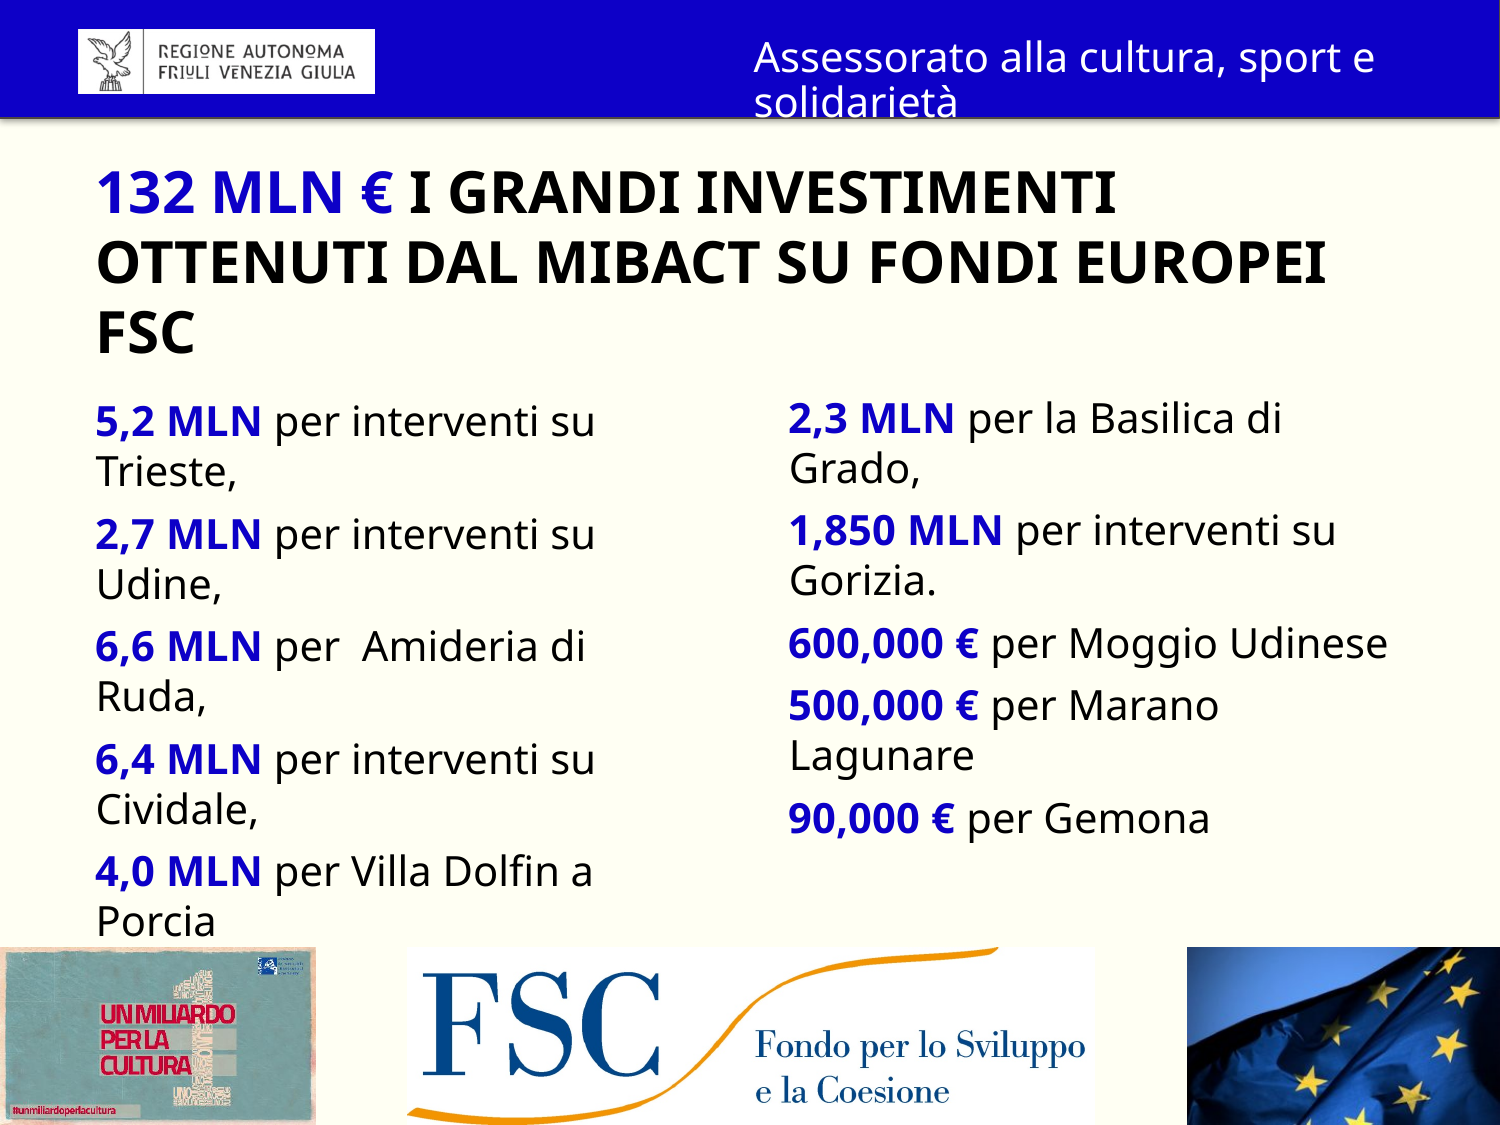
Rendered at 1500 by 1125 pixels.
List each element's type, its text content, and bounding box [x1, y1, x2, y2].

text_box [78, 29, 1489, 94]
title 132 MLN € I GRANDI INVESTIMENTI OTTENUTI DAL MIBACT SU FONDI EUROPEI FSC [80, 147, 1410, 299]
text_box 2,3 MLN per la Basilica di Grado, 1,850 MLN per interventi su Gorizia. 600,000 € per Moggio Udinese 500,000 € per Marano Lagunare 90,000 € per Gemona [788, 383, 1409, 820]
list 5,2 MLN per interventi su Trieste, 2,7 MLN per interventi su Udine, 6,6 MLN per Amideria di Ruda, 6,4 MLN per interventi su Cividale, 4,0 MLN per Villa Dolfin a Porcia [80, 387, 719, 821]
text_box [0, 947, 1500, 1125]
text_box [0, 0, 1500, 119]
